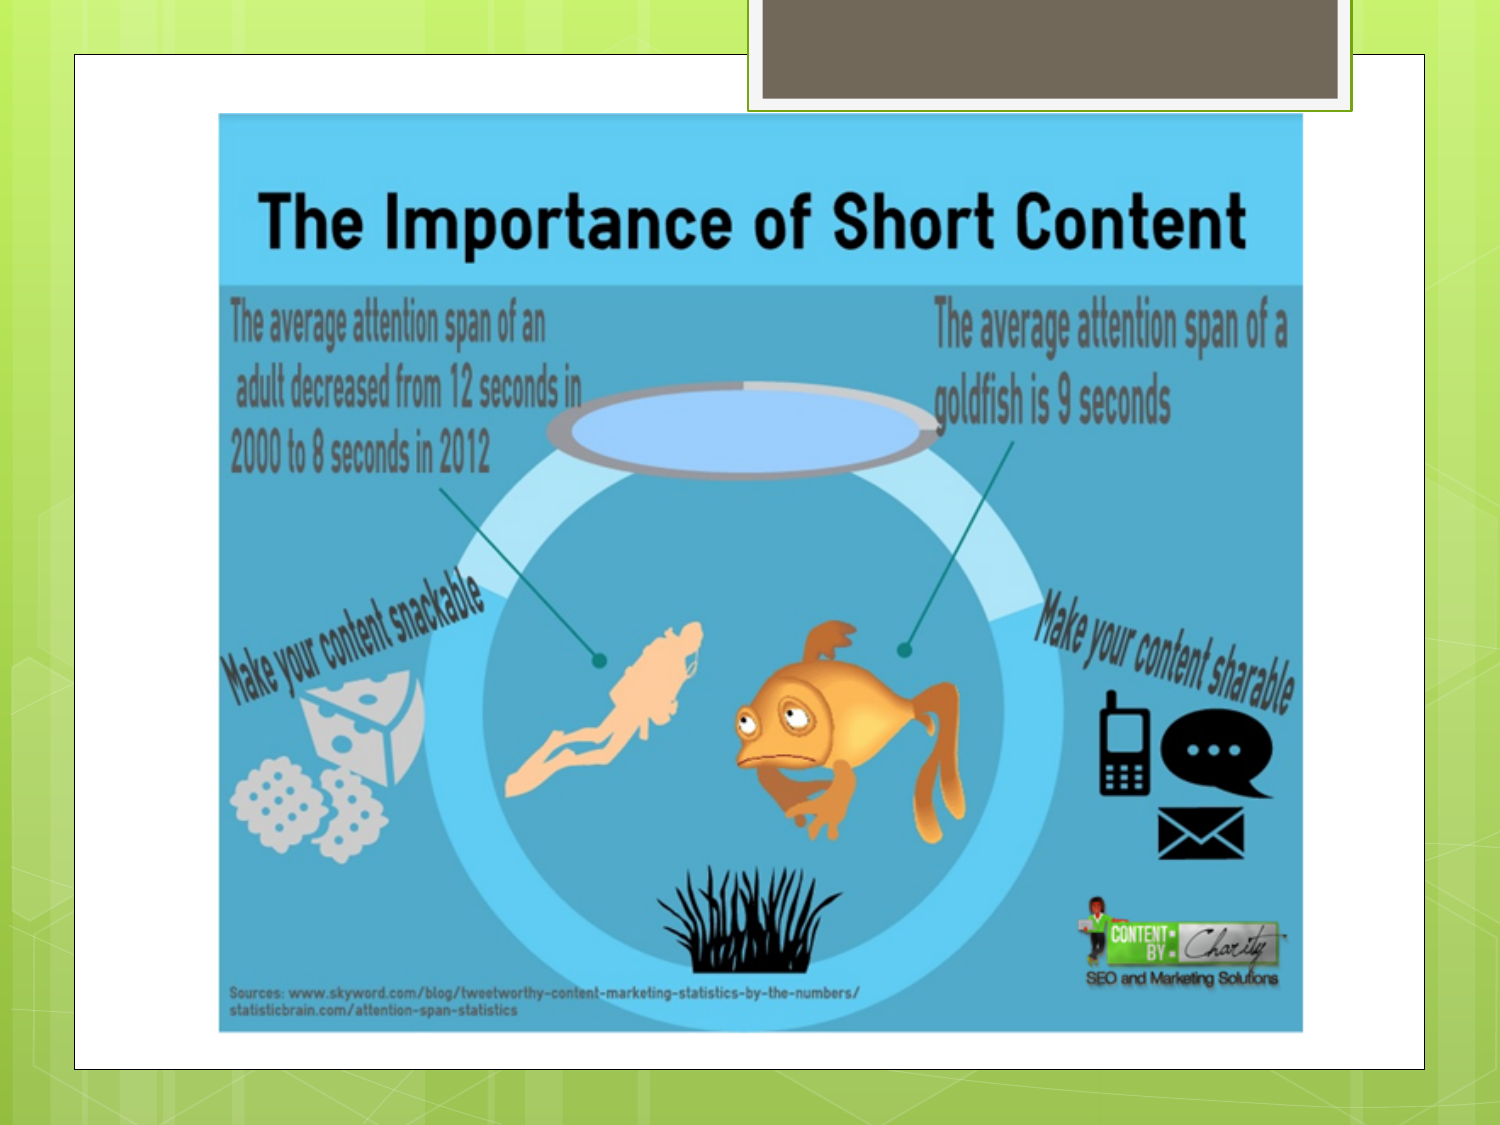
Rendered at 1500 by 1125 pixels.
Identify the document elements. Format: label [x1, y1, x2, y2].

picture [218, 113, 1305, 1036]
